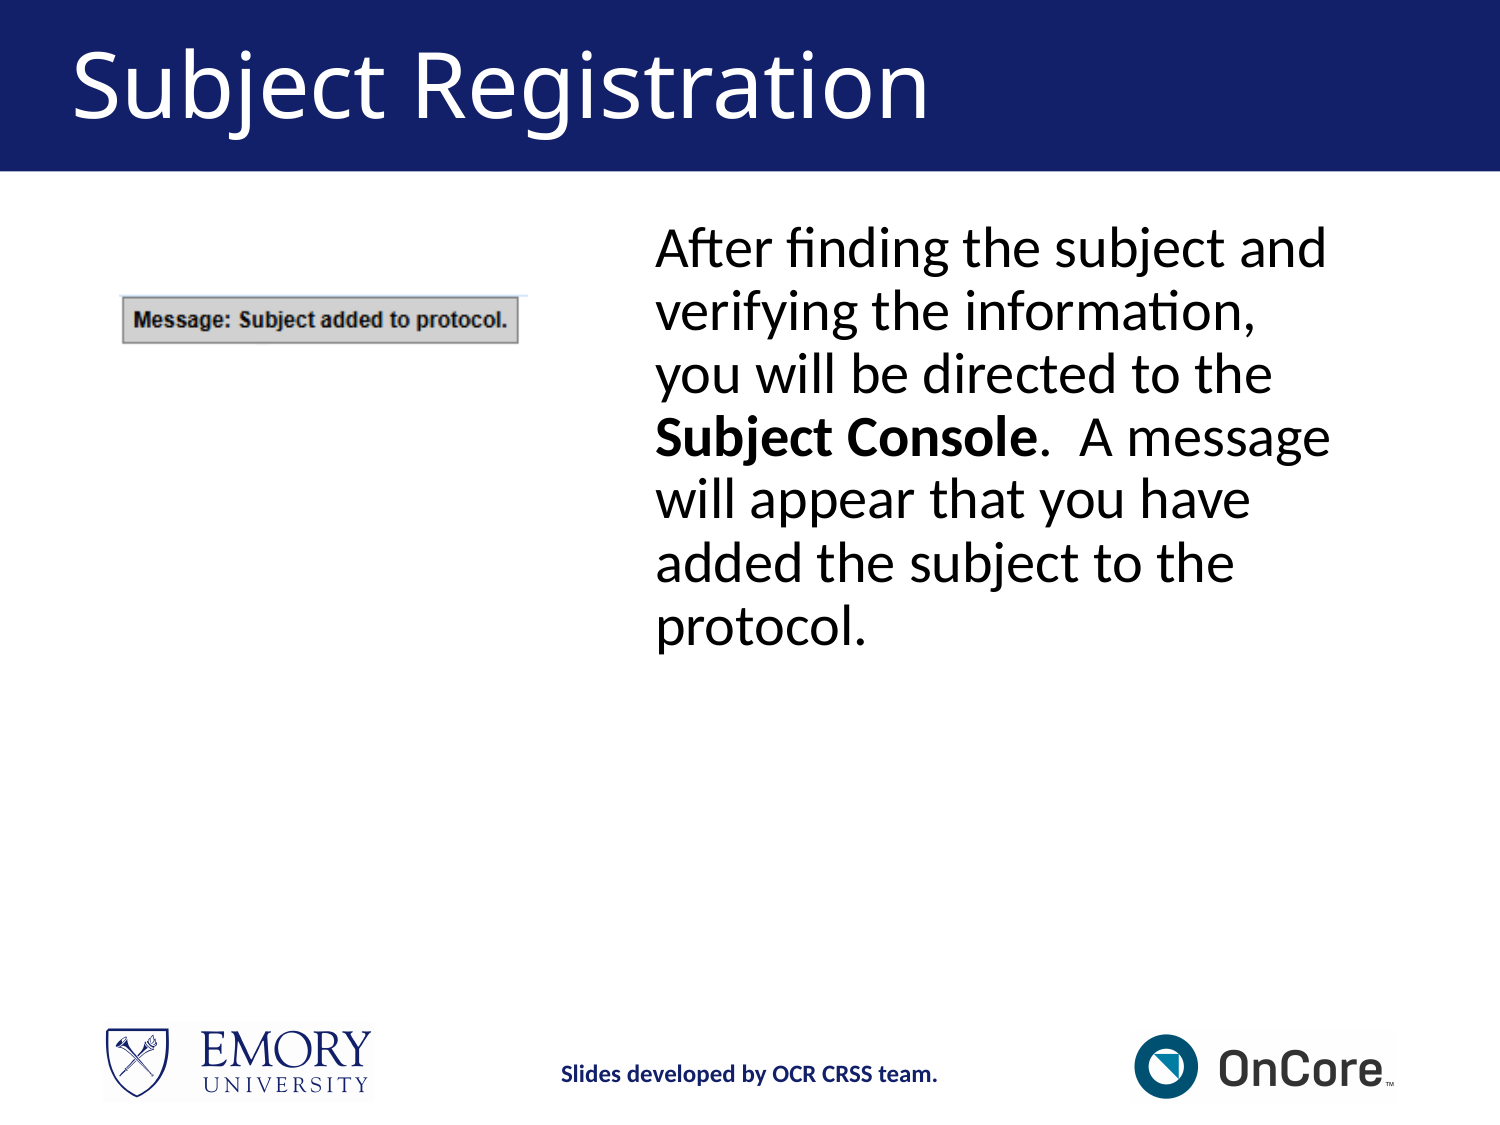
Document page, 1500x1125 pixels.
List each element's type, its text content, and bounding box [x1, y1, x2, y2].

list After finding the subject and verifying the information, you will be directed to the Subject Console. A message will appear that you have added the subject to the protocol. [640, 209, 1366, 1043]
picture [1179, 1056, 1183, 1077]
footer Slides developed by OCR CRSS team. [496, 1042, 1004, 1103]
picture [1130, 1030, 1397, 1104]
picture [1149, 1056, 1178, 1084]
picture [1157, 1049, 1176, 1053]
picture [103, 1022, 375, 1103]
picture [119, 279, 528, 346]
title Subject Registration [56, 12, 1446, 165]
